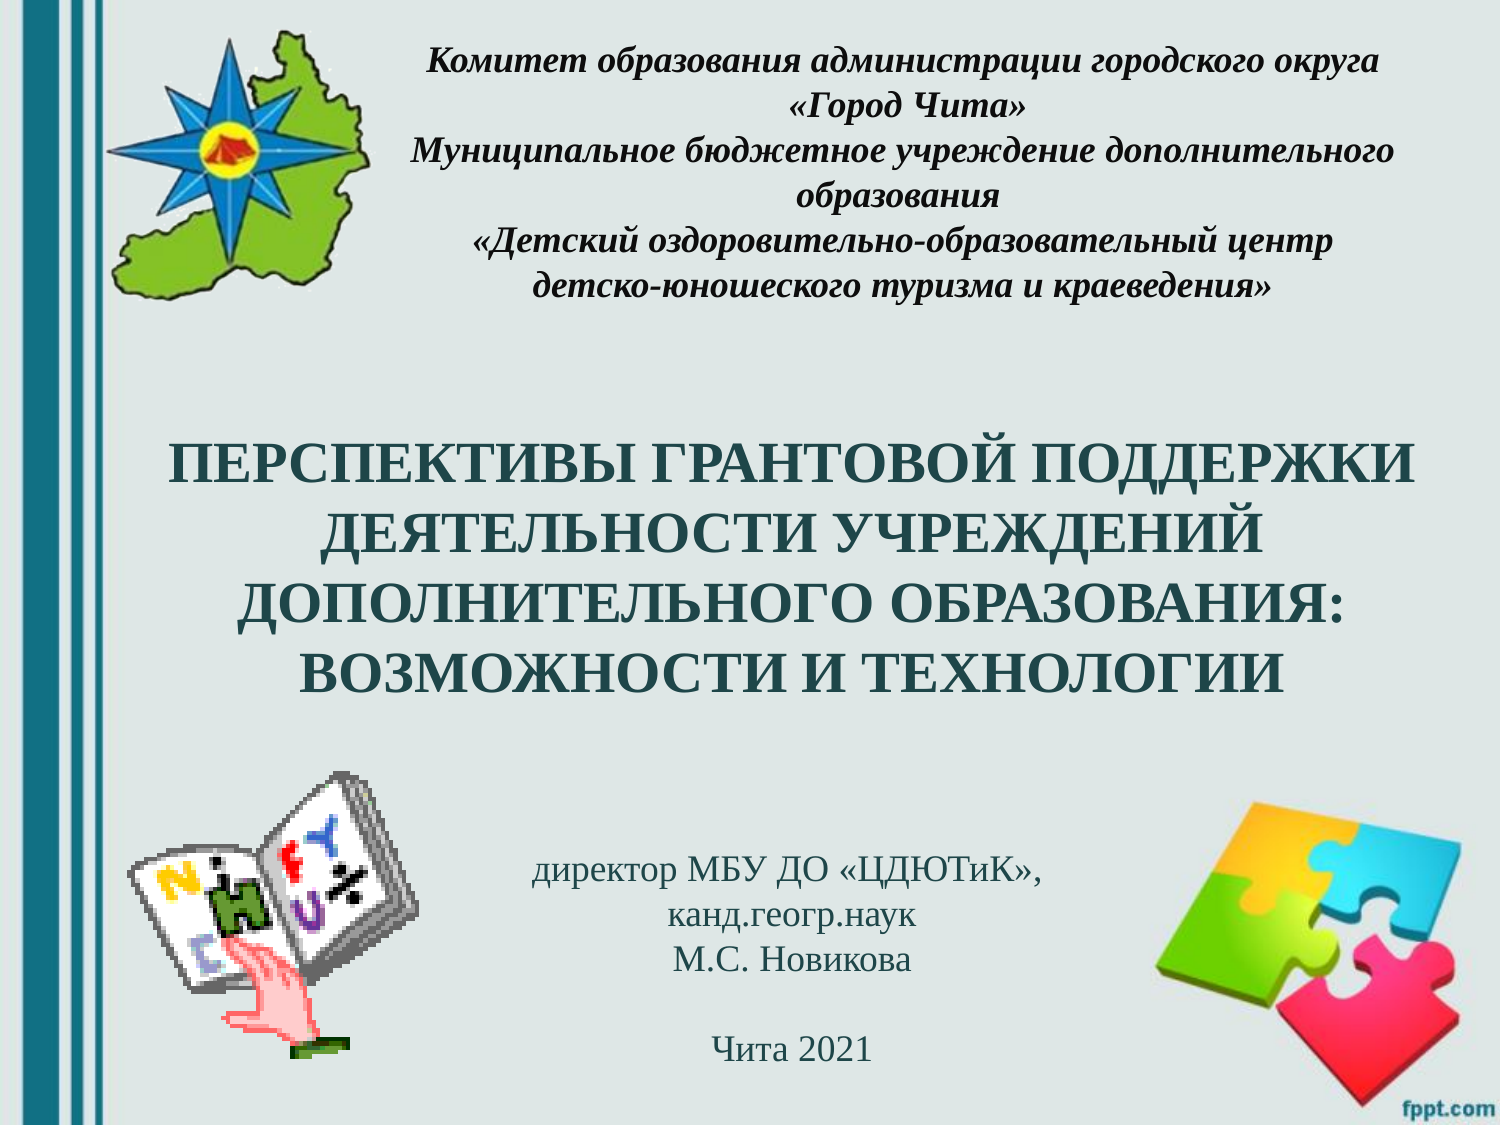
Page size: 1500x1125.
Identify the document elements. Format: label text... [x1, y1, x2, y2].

picture [0, 0, 1500, 1125]
text_box Комитет образования администрации городского округа «Город Чита» Муниципальное бюджетное учреждение дополнительного образования «Детский оздоровительно-образовательный центр детско-юношеского туризма и краеведения» [393, 18, 1447, 320]
title ПЕРСПЕКТИВЫ ГРАНТОВОЙ ПОДДЕРЖКИ ДЕЯТЕЛЬНОСТИ УЧРЕЖДЕНИЙ ДОПОЛНИТЕЛЬНОГО ОБРАЗОВАНИЯ: ВОЗМОЖНОСТИ И ТЕХНОЛОГИИ директор МБУ ДО «ЦДЮТиК», канд.геогр.наук М.С. Новикова Чита 2021 [150, 373, 1435, 1121]
